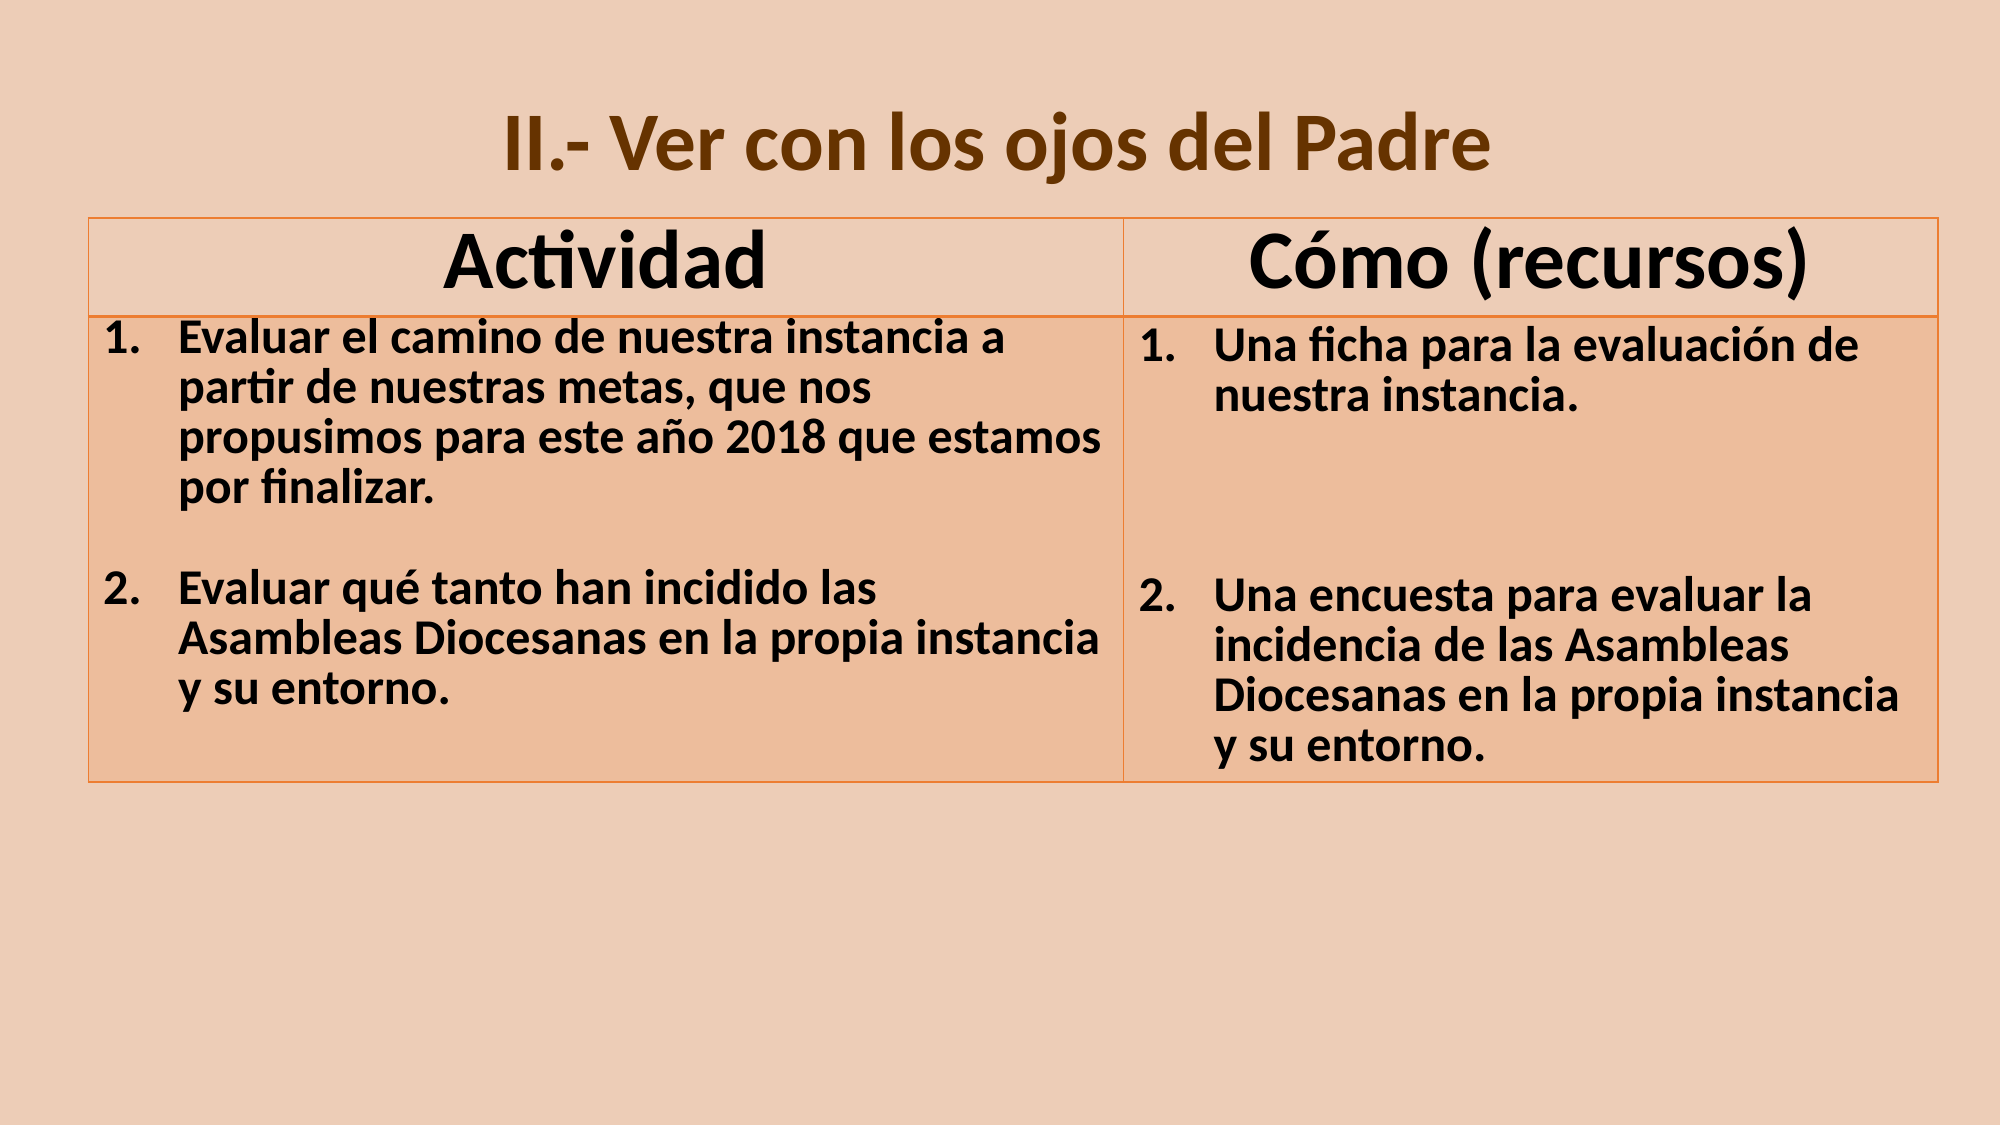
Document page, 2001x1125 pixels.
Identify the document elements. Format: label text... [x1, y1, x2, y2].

table_cell Una ficha para la evaluación de nuestra instancia. Una encuesta para evaluar la incidencia de las Asambleas Diocesanas en la propia instancia y su entorno. [1124, 318, 1937, 781]
table_header Actividad [89, 219, 1123, 315]
title II.- Ver con los ojos del Padre [135, 78, 1861, 209]
table_cell Evaluar el camino de nuestra instancia a partir de nuestras metas, que nos propusimos para este año 2018 que estamos por finalizar. Evaluar qué tanto han incidido las Asambleas Diocesanas en la propia instancia y su entorno. [89, 318, 1123, 781]
table_header Cómo (recursos) [1124, 219, 1937, 315]
